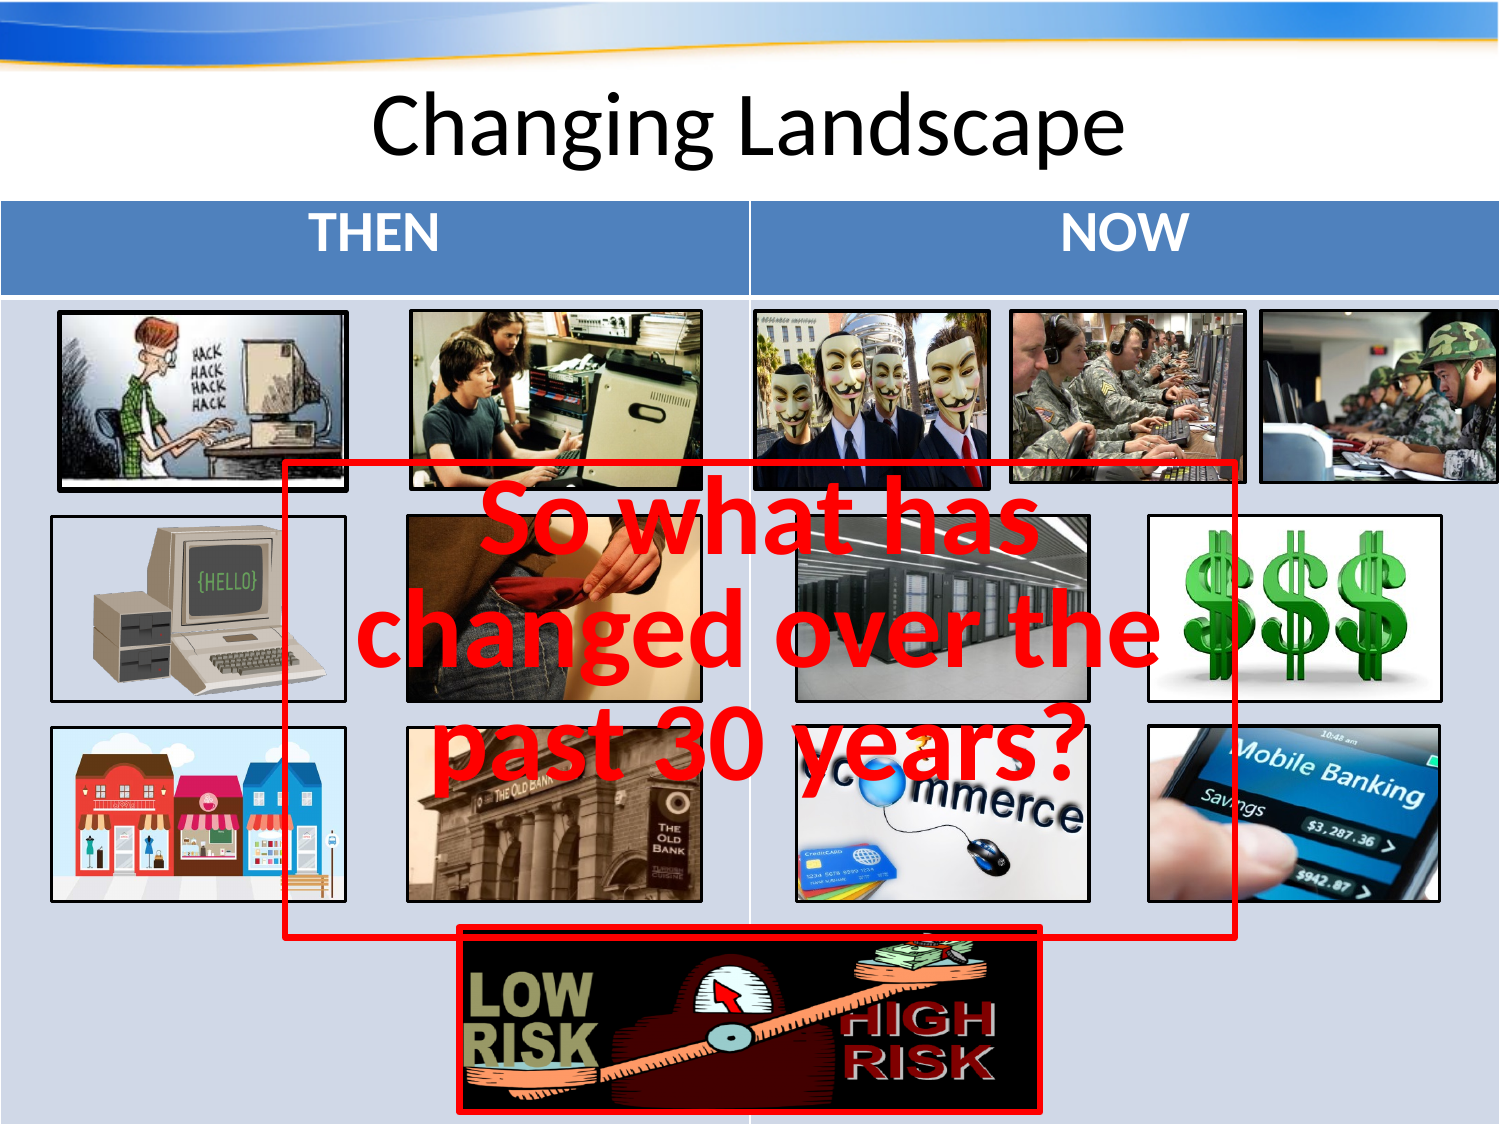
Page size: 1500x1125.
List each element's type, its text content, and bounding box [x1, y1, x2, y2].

picture [52, 517, 344, 701]
picture [797, 516, 1088, 701]
picture [412, 312, 701, 488]
table_cell [1, 300, 749, 1124]
picture [0, 0, 1500, 75]
table_header NOW [751, 201, 1499, 295]
table_cell [751, 300, 1499, 1124]
picture [1149, 727, 1439, 901]
table_header THEN [1, 201, 749, 295]
picture [52, 728, 344, 901]
picture [62, 314, 344, 488]
picture [462, 929, 1038, 1110]
picture [797, 727, 1088, 901]
picture [1149, 516, 1440, 701]
picture [409, 516, 701, 701]
picture [1262, 312, 1497, 482]
picture [756, 312, 988, 488]
text_box So what has changed over the past 30 years? [285, 462, 1235, 938]
picture [409, 728, 701, 901]
title Changing Landscape [75, 24, 1425, 199]
picture [1012, 312, 1244, 482]
